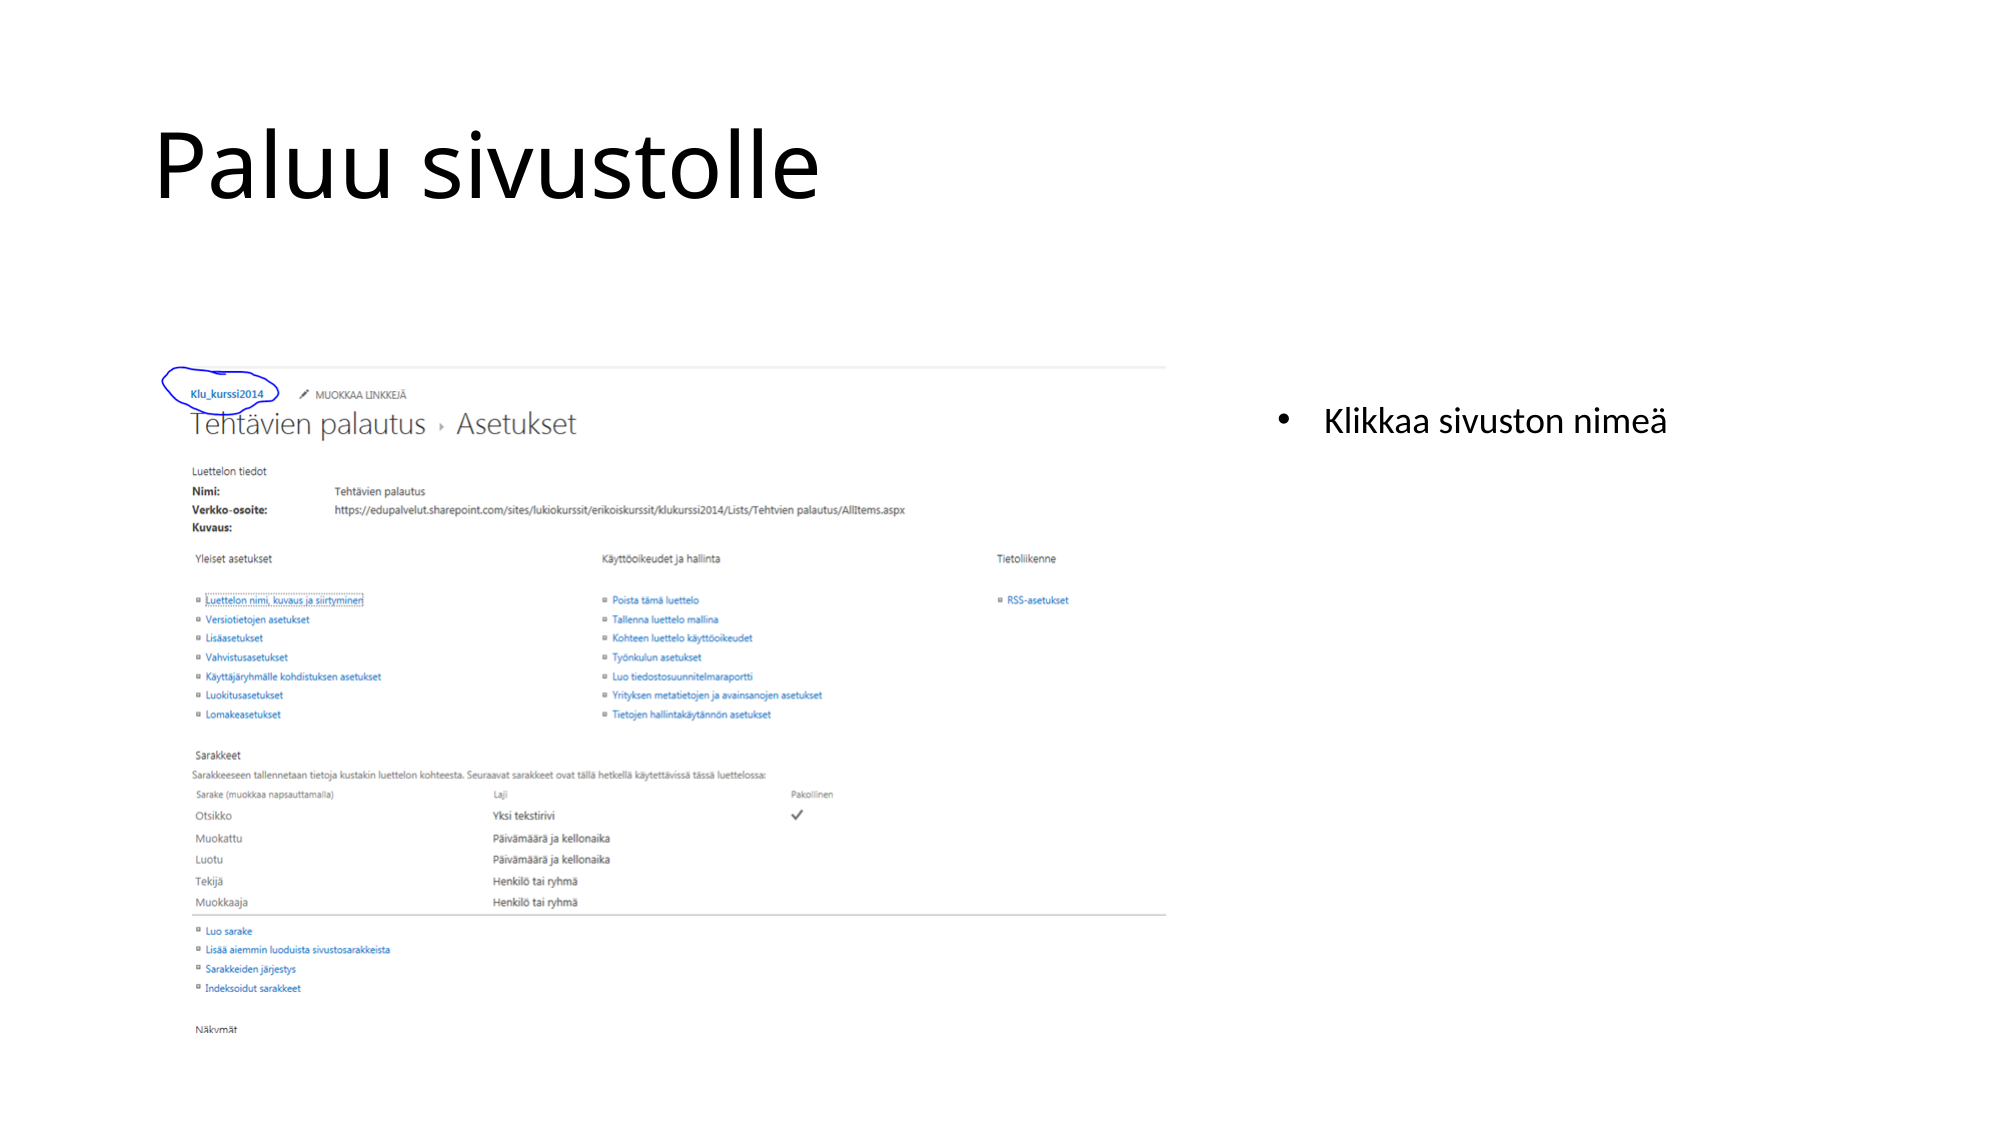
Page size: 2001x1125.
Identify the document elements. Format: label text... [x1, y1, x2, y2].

text_box Klikkaa sivuston nimeä [1262, 388, 1796, 449]
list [161, 366, 1166, 1033]
title Paluu sivustolle [137, 59, 1863, 278]
